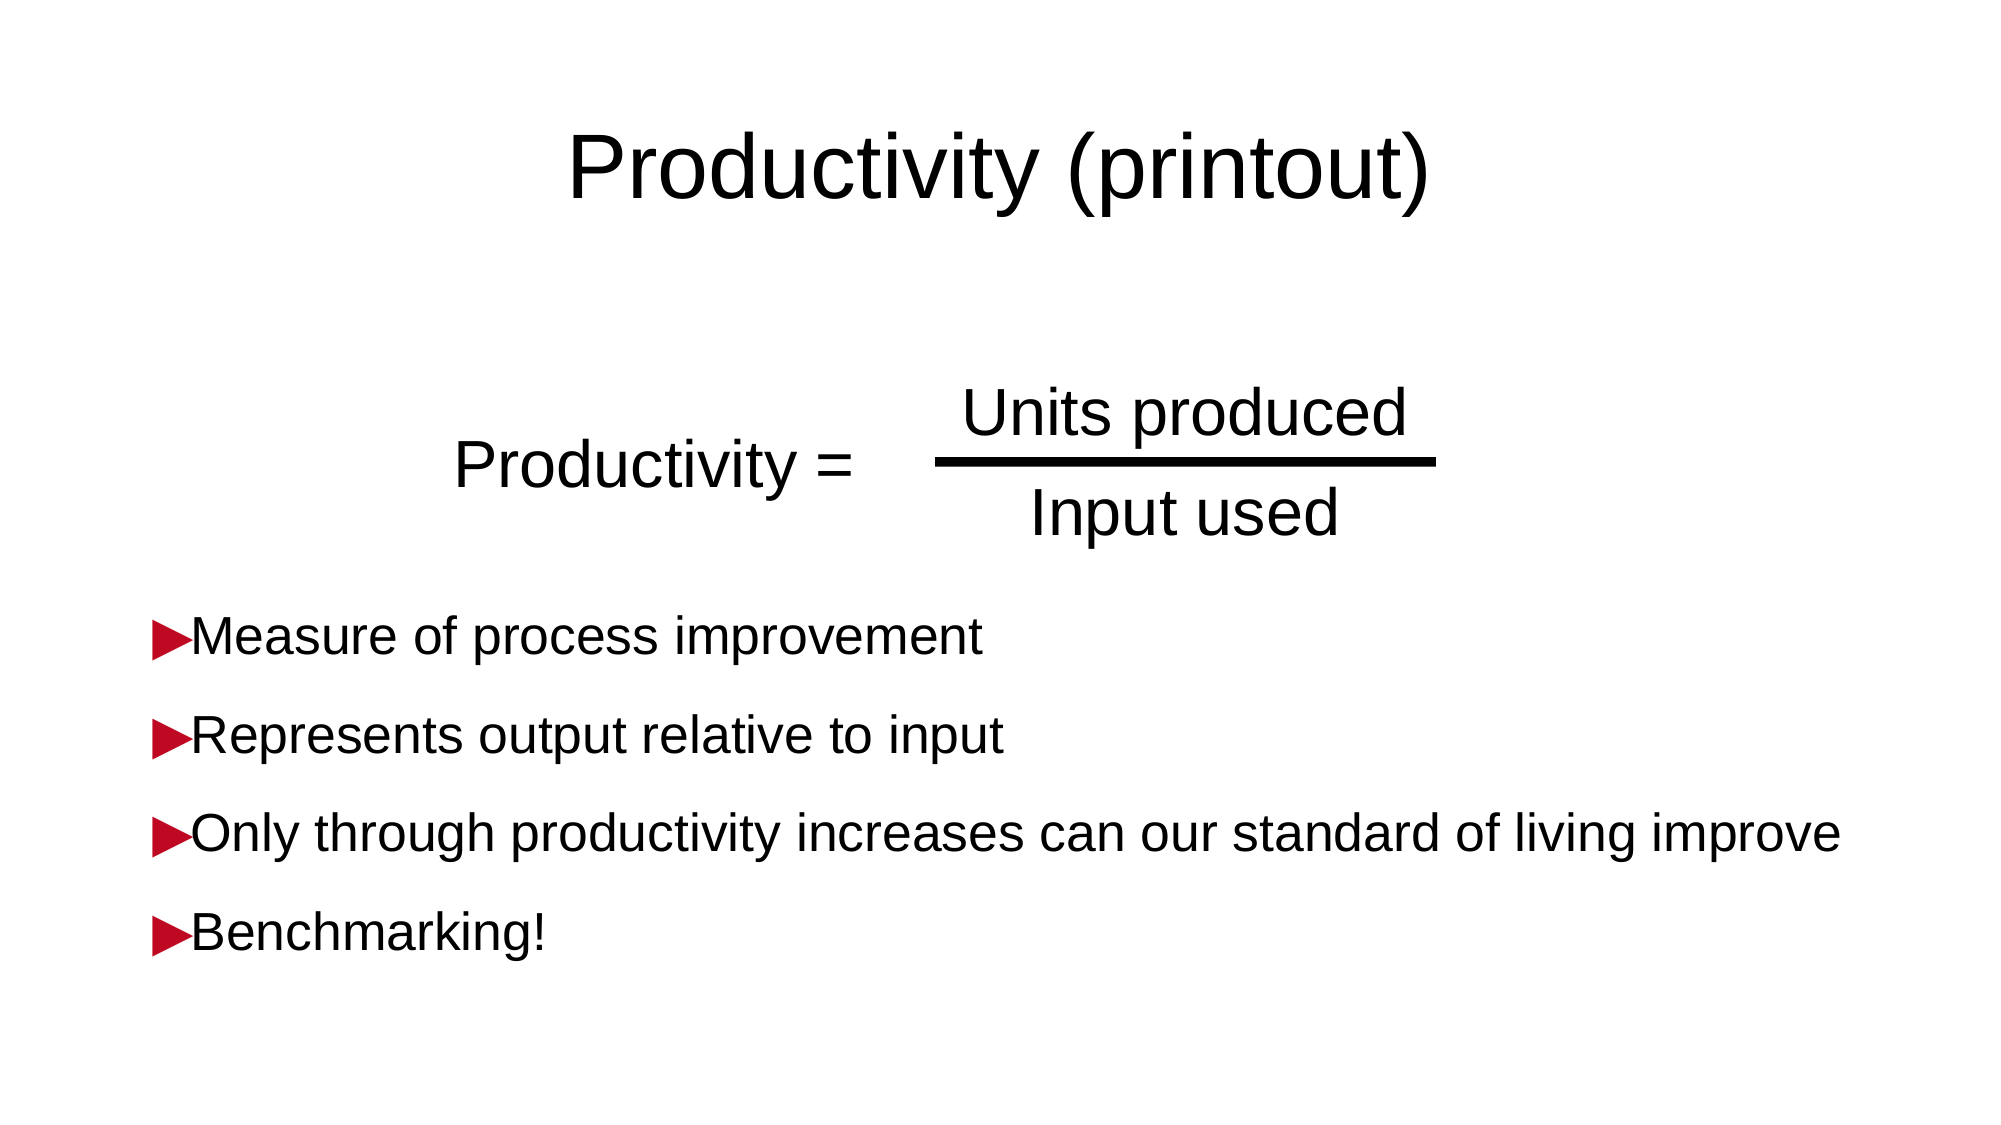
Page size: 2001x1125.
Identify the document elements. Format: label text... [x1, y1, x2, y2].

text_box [435, 340, 1436, 556]
list Measure of process improvement Represents output relative to input Only through productivity increases can our standard of living improve Benchmarking! [137, 299, 1863, 1014]
title Productivity (printout) [137, 59, 1863, 278]
